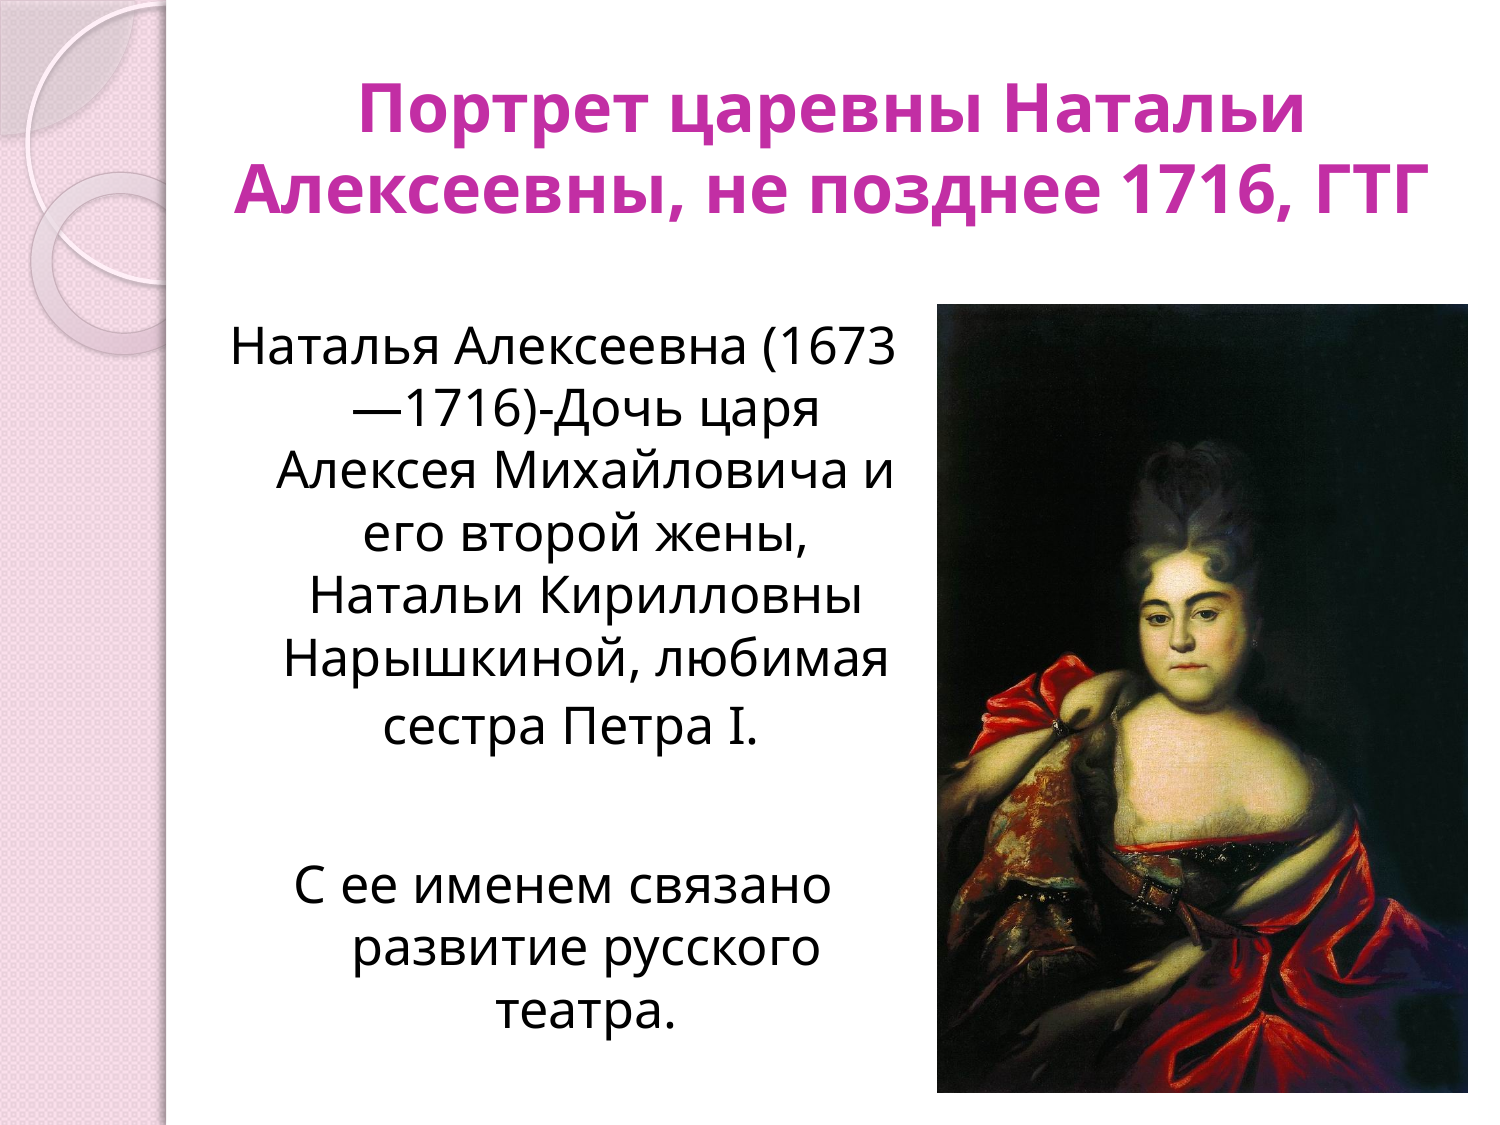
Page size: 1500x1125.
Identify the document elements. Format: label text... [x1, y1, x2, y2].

text_box Наталья Алексеевна (1673—1716)-Дочь царя Алексея Михайловича и его второй жены, Натальи Кирилловны Нарышкиной, любимая сестра Петра I. C ее именем связано развитие русского театра. [187, 304, 926, 1079]
title Портрет царевны Натальи Алексеевны, не позднее 1716, ГТГ [199, 45, 1466, 247]
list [937, 304, 1468, 1093]
